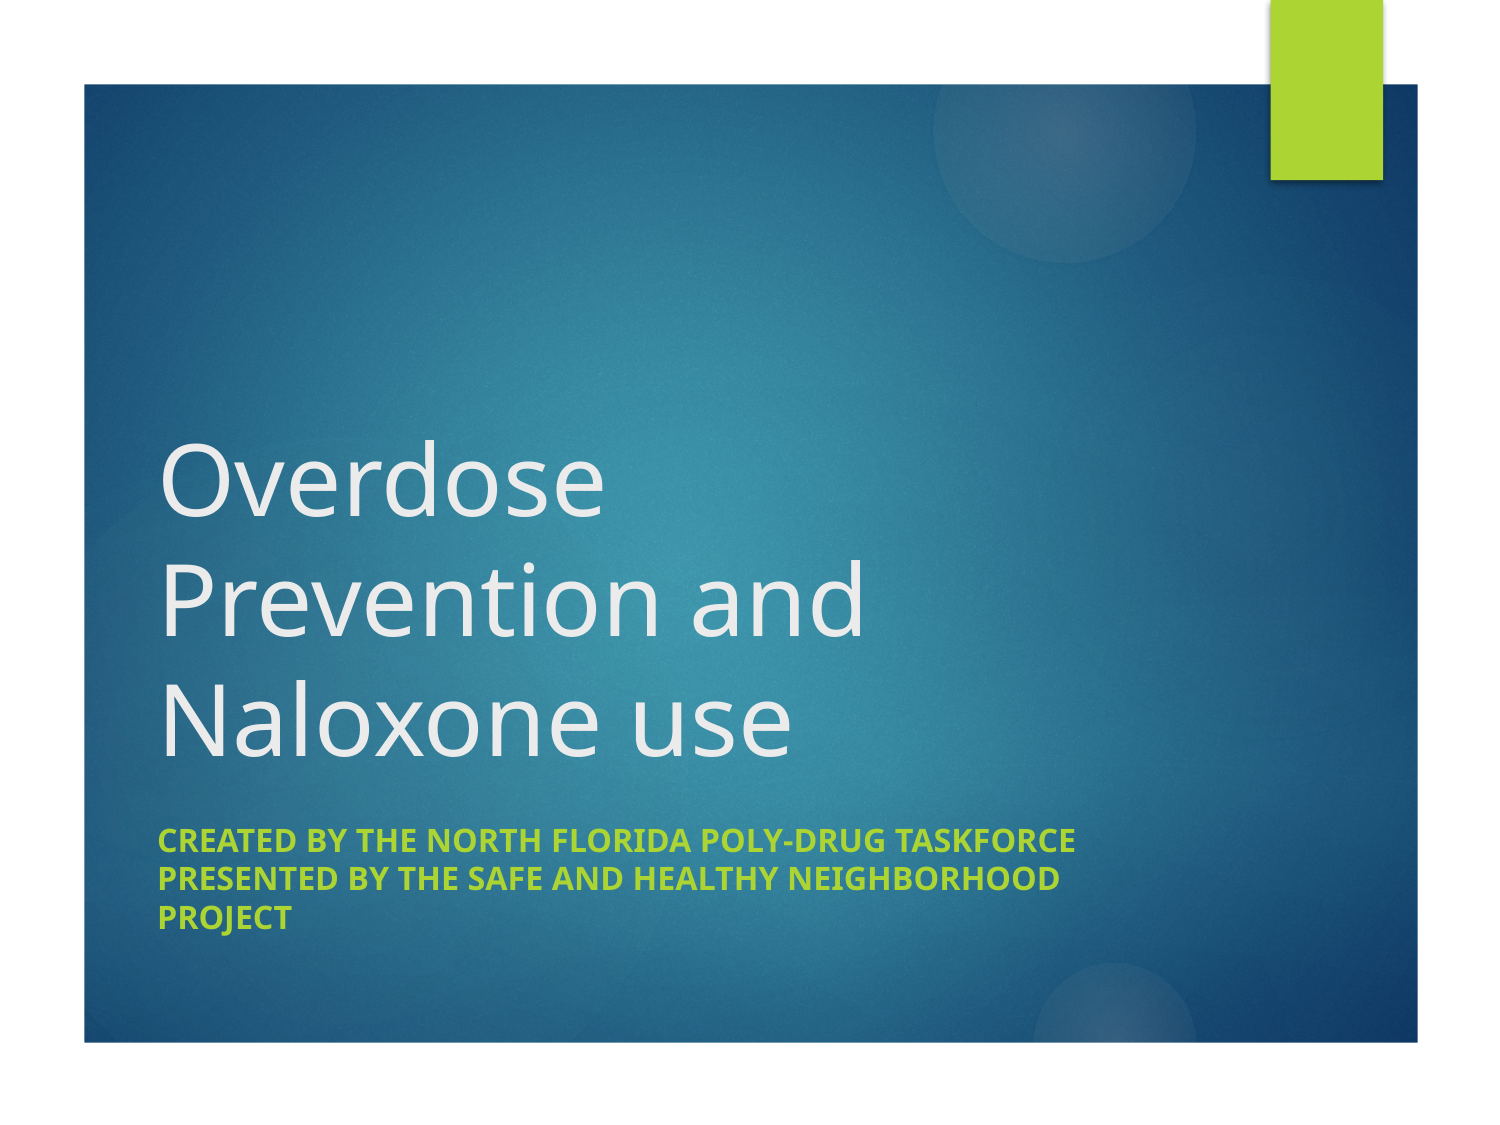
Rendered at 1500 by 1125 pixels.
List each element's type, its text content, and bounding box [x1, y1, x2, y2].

title Overdose Prevention and Naloxone use [142, 364, 1113, 784]
subtitle CREATED BY THE NORTH FLORIDA Poly-Drug TASKFORCE Presented by The Safe and healthy neighborhood project [142, 812, 1113, 954]
